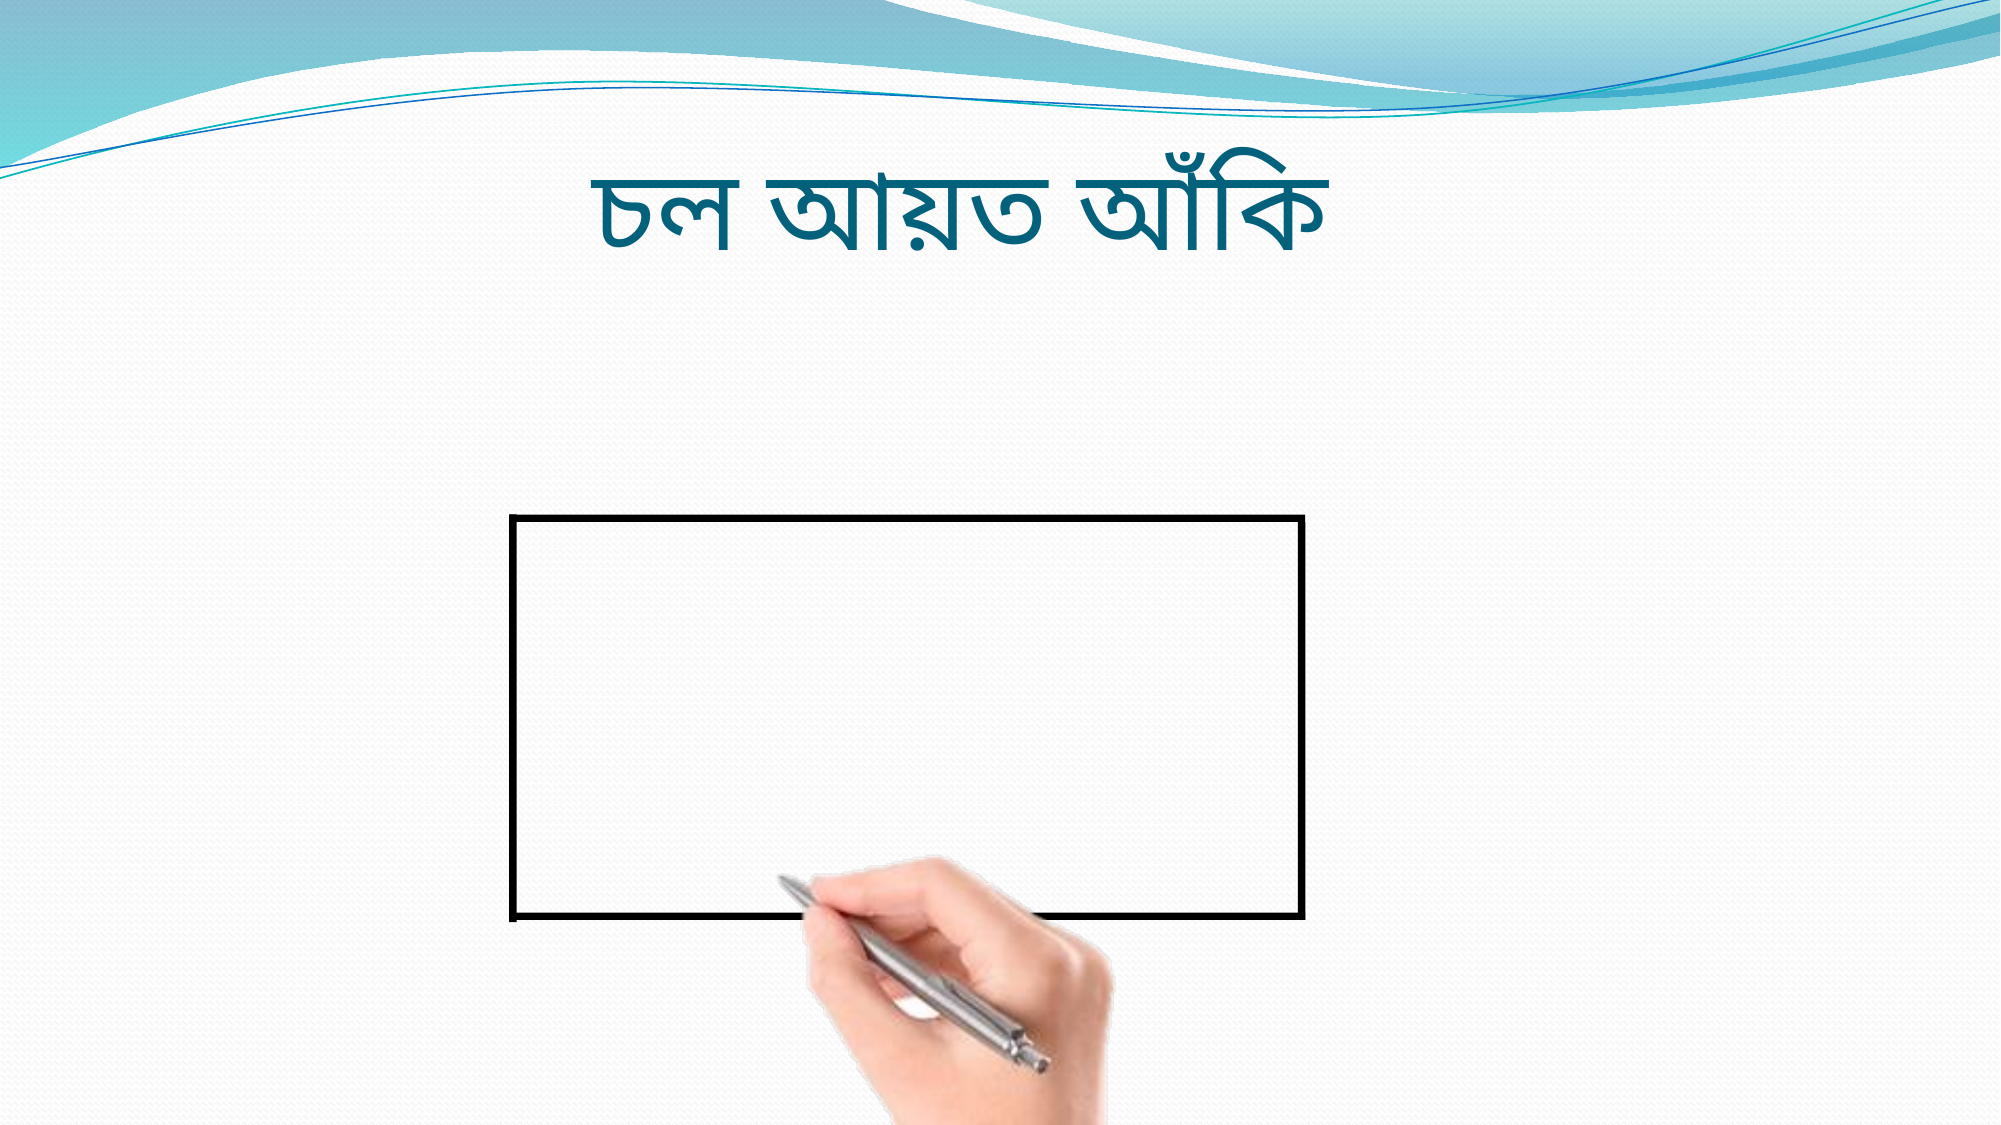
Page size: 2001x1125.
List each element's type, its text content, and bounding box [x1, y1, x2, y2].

text_box [510, 910, 767, 922]
text_box [507, 512, 519, 924]
text_box [1296, 520, 1307, 851]
text_box [519, 512, 1307, 524]
text_box চল আয়ত আঁকি [376, 130, 1545, 281]
picture [774, 851, 1343, 1125]
